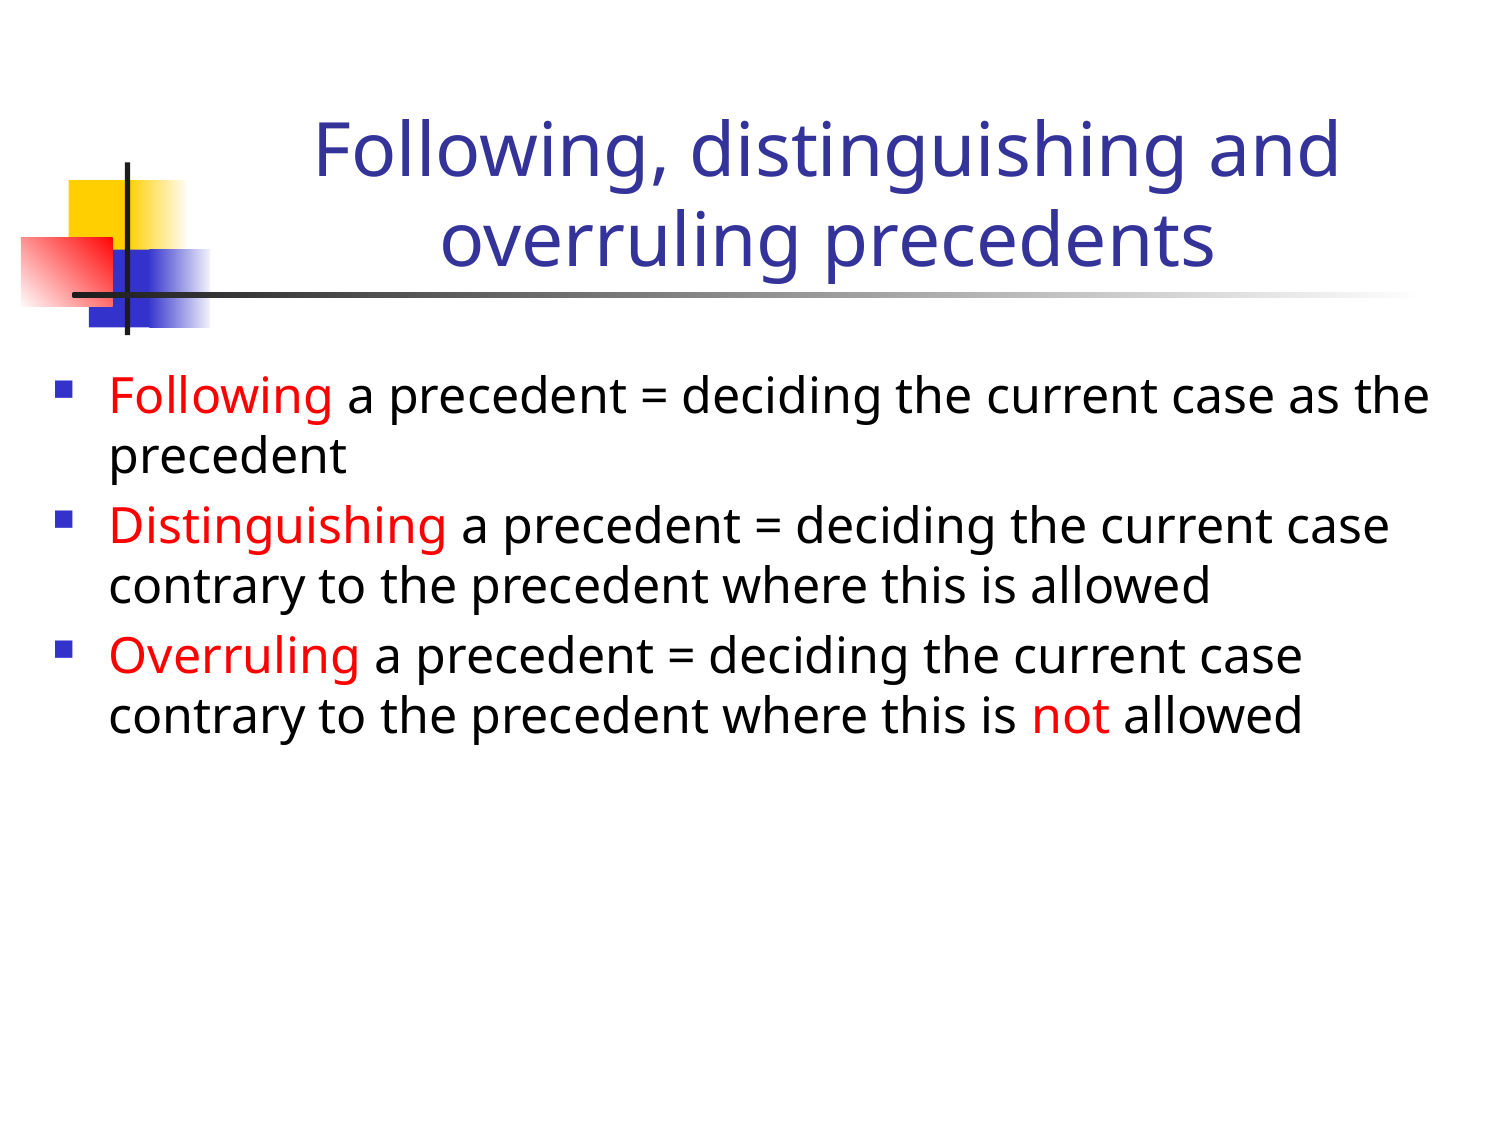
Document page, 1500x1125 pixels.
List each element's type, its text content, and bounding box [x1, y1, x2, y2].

title Following, distinguishing and overruling precedents [188, 101, 1468, 289]
list Following a precedent = deciding the current case as the precedent Distinguishing a precedent = deciding the current case contrary to the precedent where this is allowed Overruling a precedent = deciding the current case contrary to the precedent where this is not allowed [37, 355, 1469, 1125]
